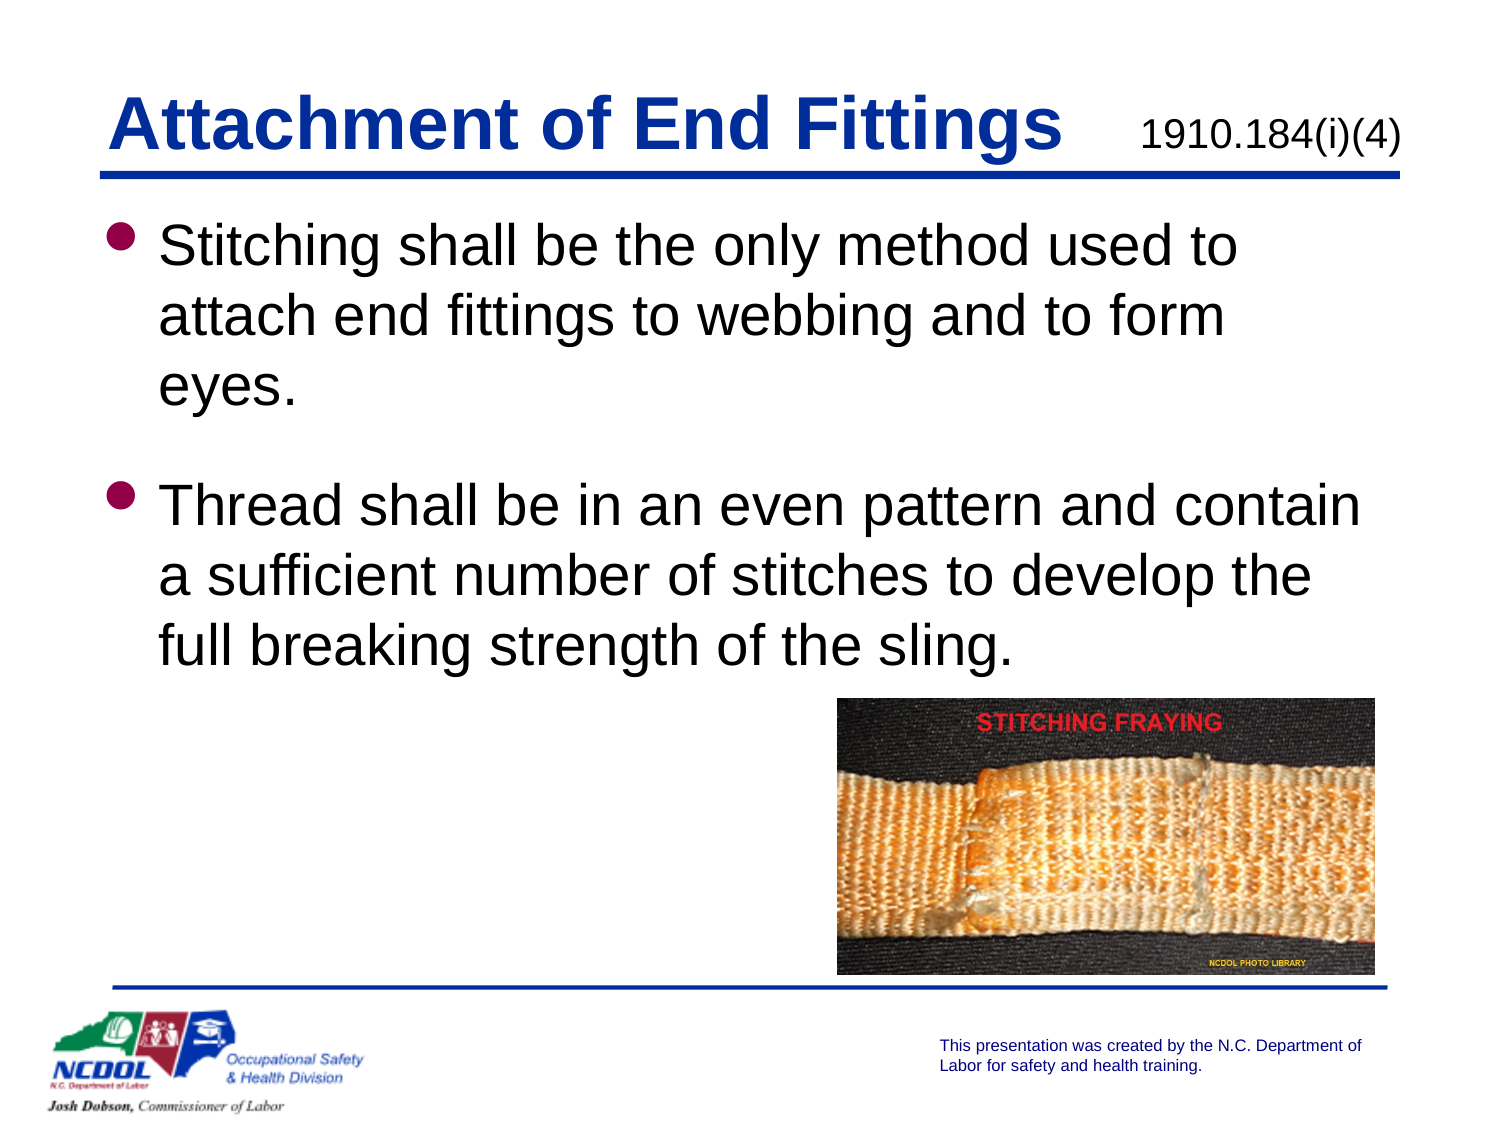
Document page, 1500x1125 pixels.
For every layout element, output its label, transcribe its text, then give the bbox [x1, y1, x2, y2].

list Stitching shall be the only method used to attach end fittings to webbing and to form eyes. Thread shall be in an even pattern and contain a sufficient number of stitches to develop the full breaking strength of the sling. [87, 200, 1388, 813]
title Attachment of End Fittings [99, 75, 1400, 166]
picture [837, 698, 1375, 976]
picture [37, 1002, 375, 1123]
text_box 1910.184(i)(4) [1124, 99, 1438, 163]
